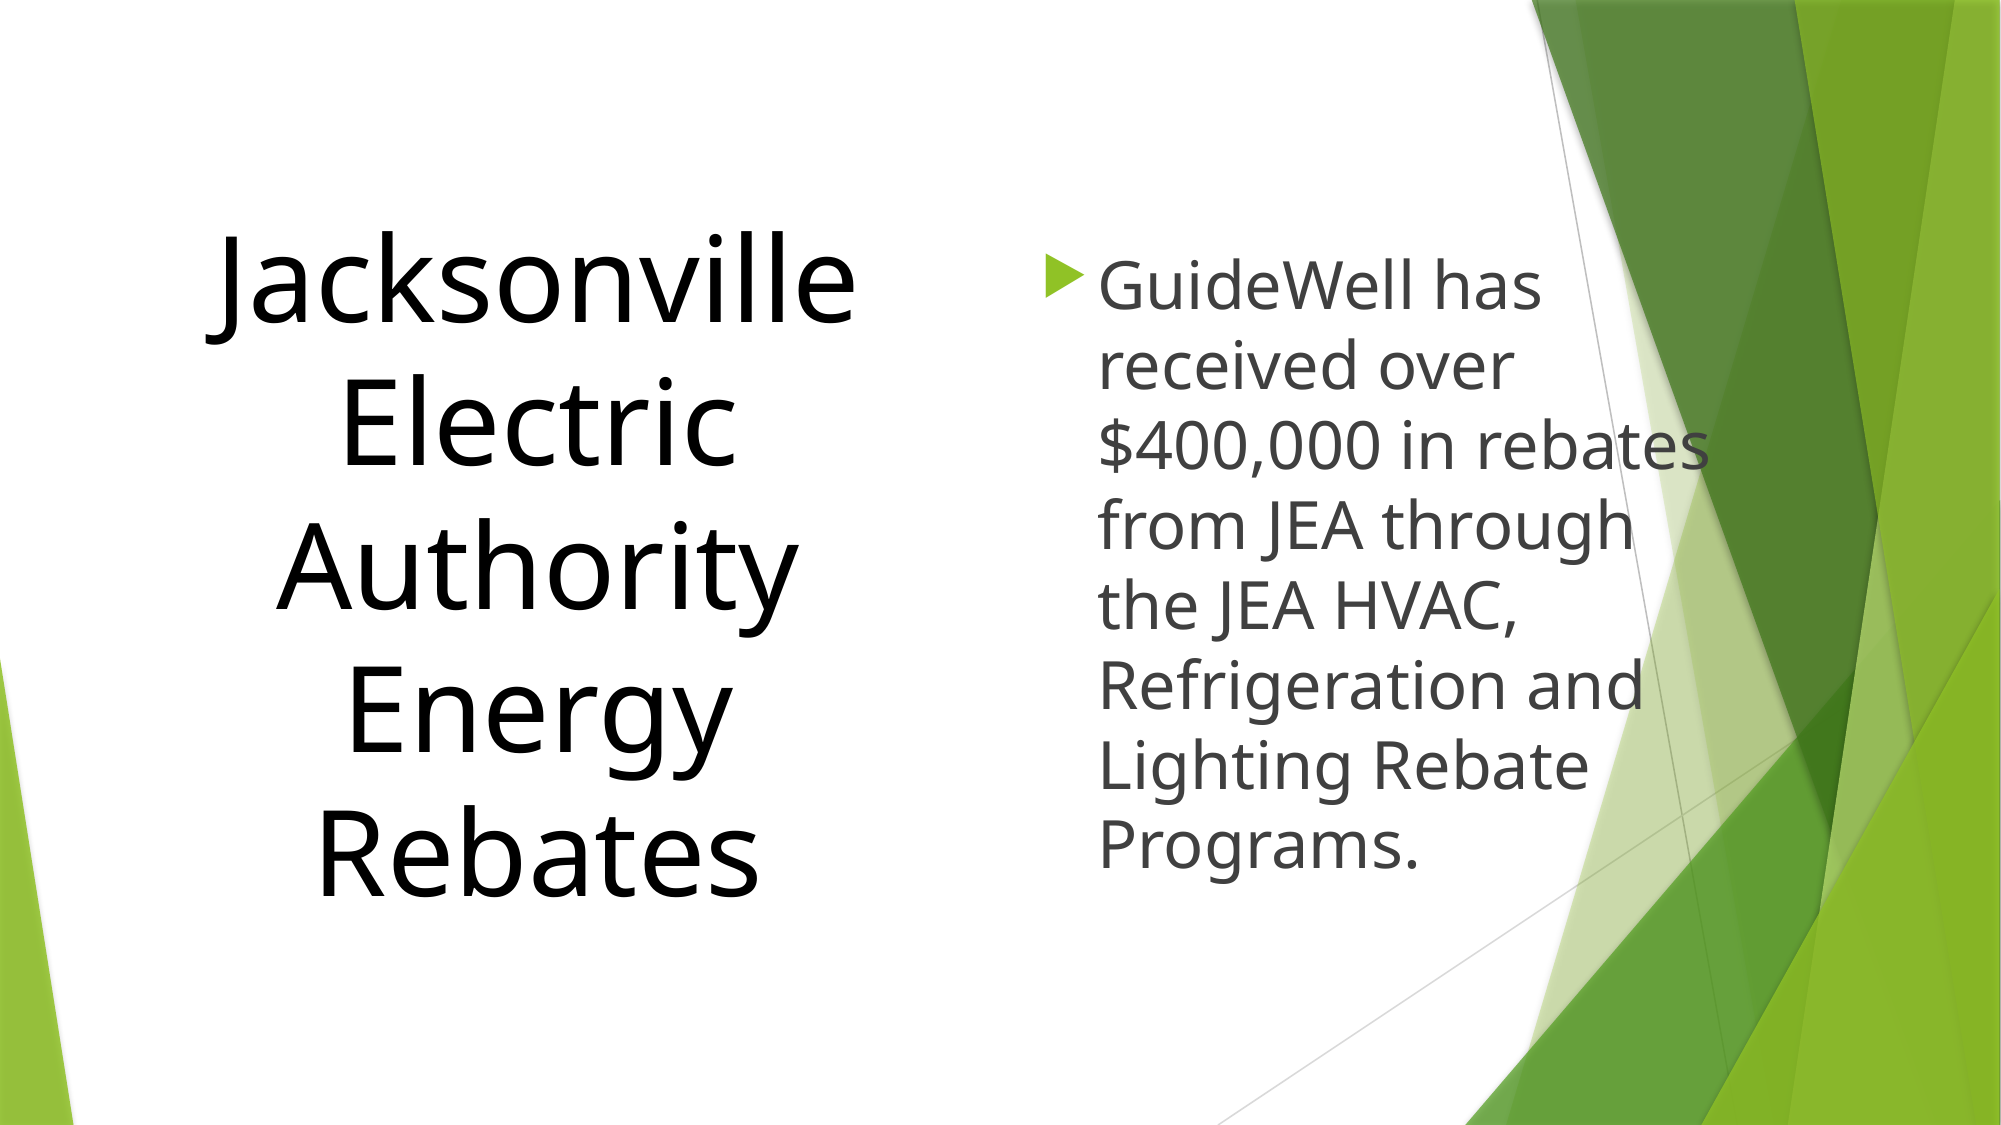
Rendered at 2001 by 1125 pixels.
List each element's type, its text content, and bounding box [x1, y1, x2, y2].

title Jacksonville Electric Authority Energy Rebates [176, 195, 900, 930]
list GuideWell has received over $400,000 in rebates from JEA through the JEA HVAC, Refrigeration and Lighting Rebate Programs. [1025, 304, 1749, 821]
